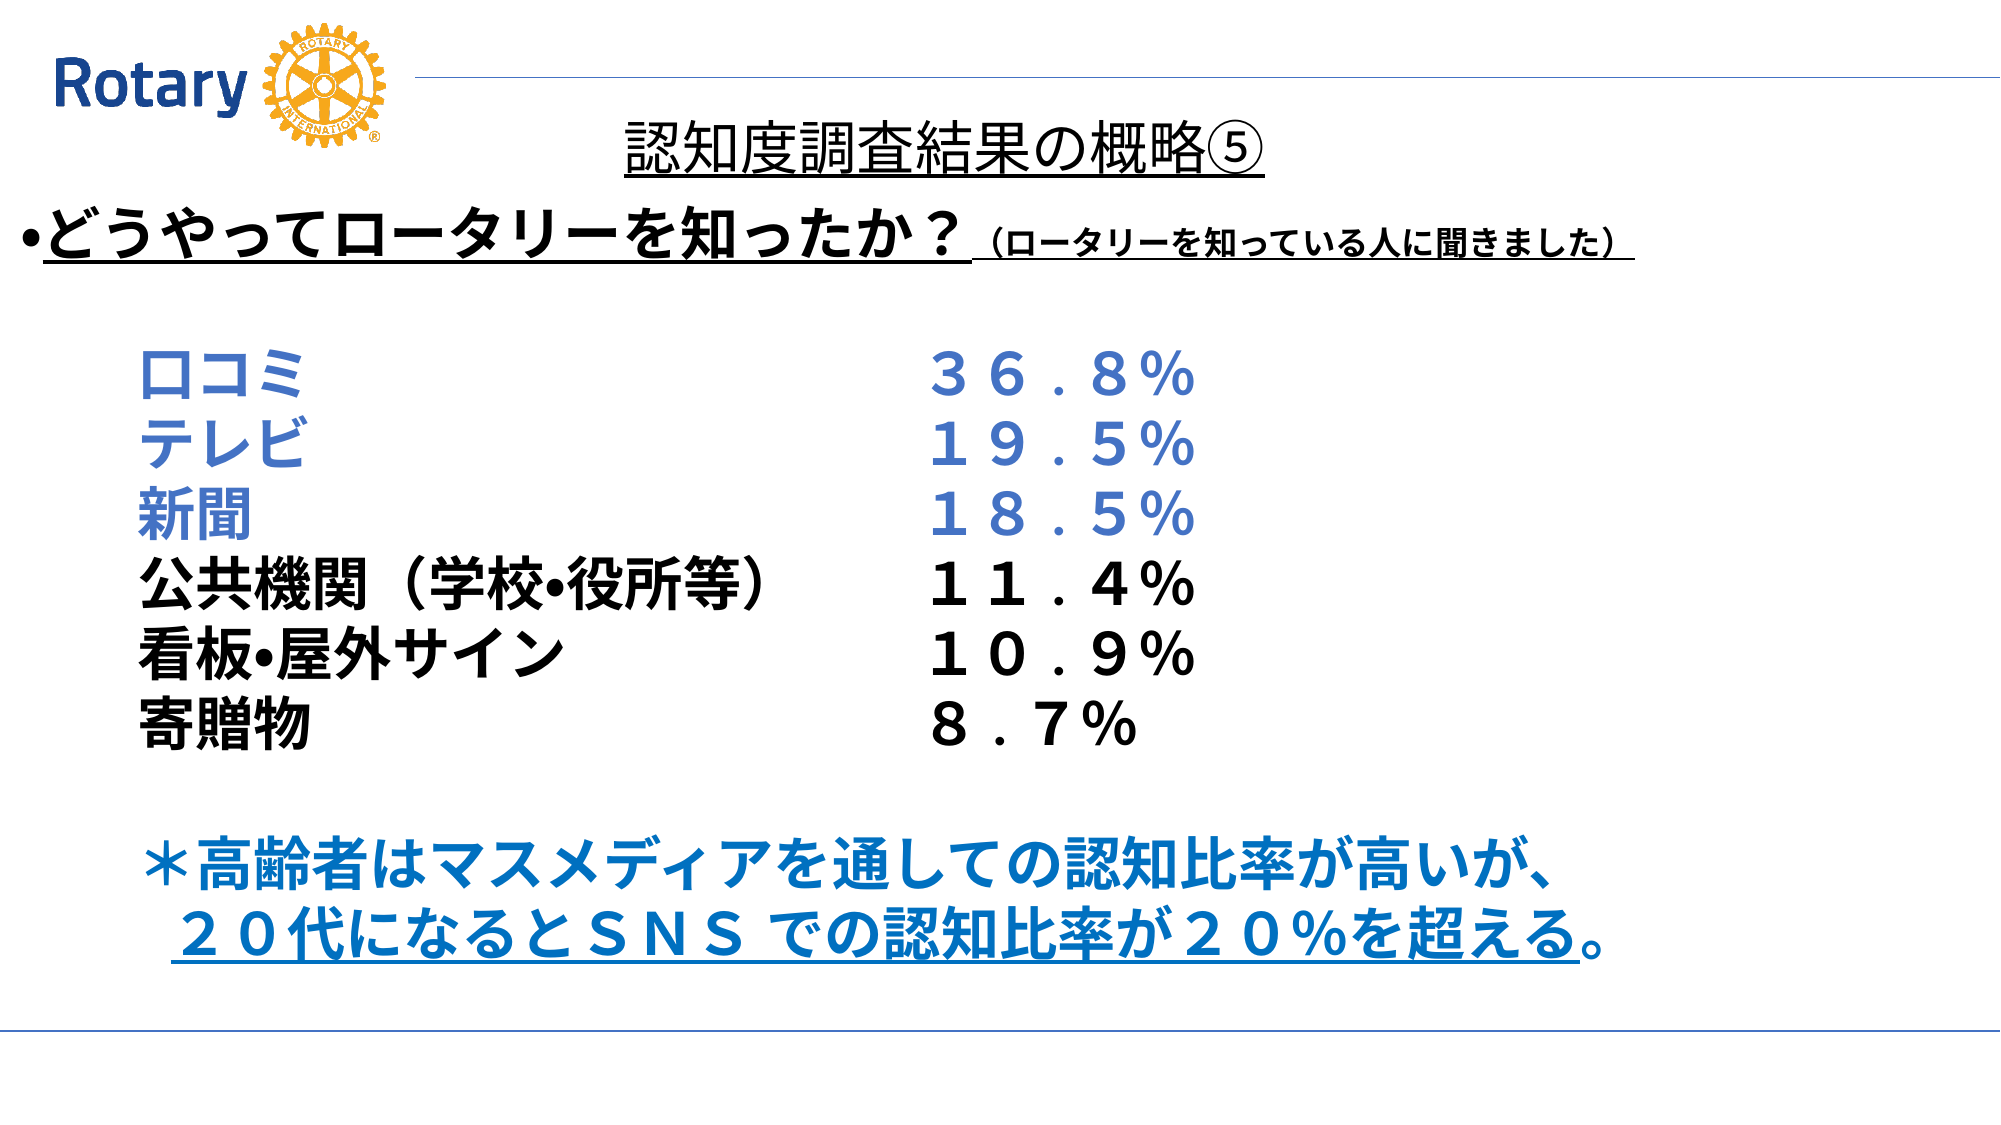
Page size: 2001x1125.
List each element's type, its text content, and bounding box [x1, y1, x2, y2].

title 認知度調査結果の概略⑤ [349, 85, 1540, 189]
text_box ・どうやってロータリーを知ったか？（ロータリーを知っている人に聞きました） 口コミ ３６.８％ テレビ １９.５％ 新聞 １８.５％ 公共機関（学校・役所等） １１.４％ 看板・屋外サイン １０.９％ 寄贈物 ８.７％ ＊高齢者はマスメディアを通しての認知比率が高いが、 ２０代になるとＳＮＳ での認知比率が２０％を超える。 [5, 189, 1883, 1009]
picture [56, 23, 386, 148]
